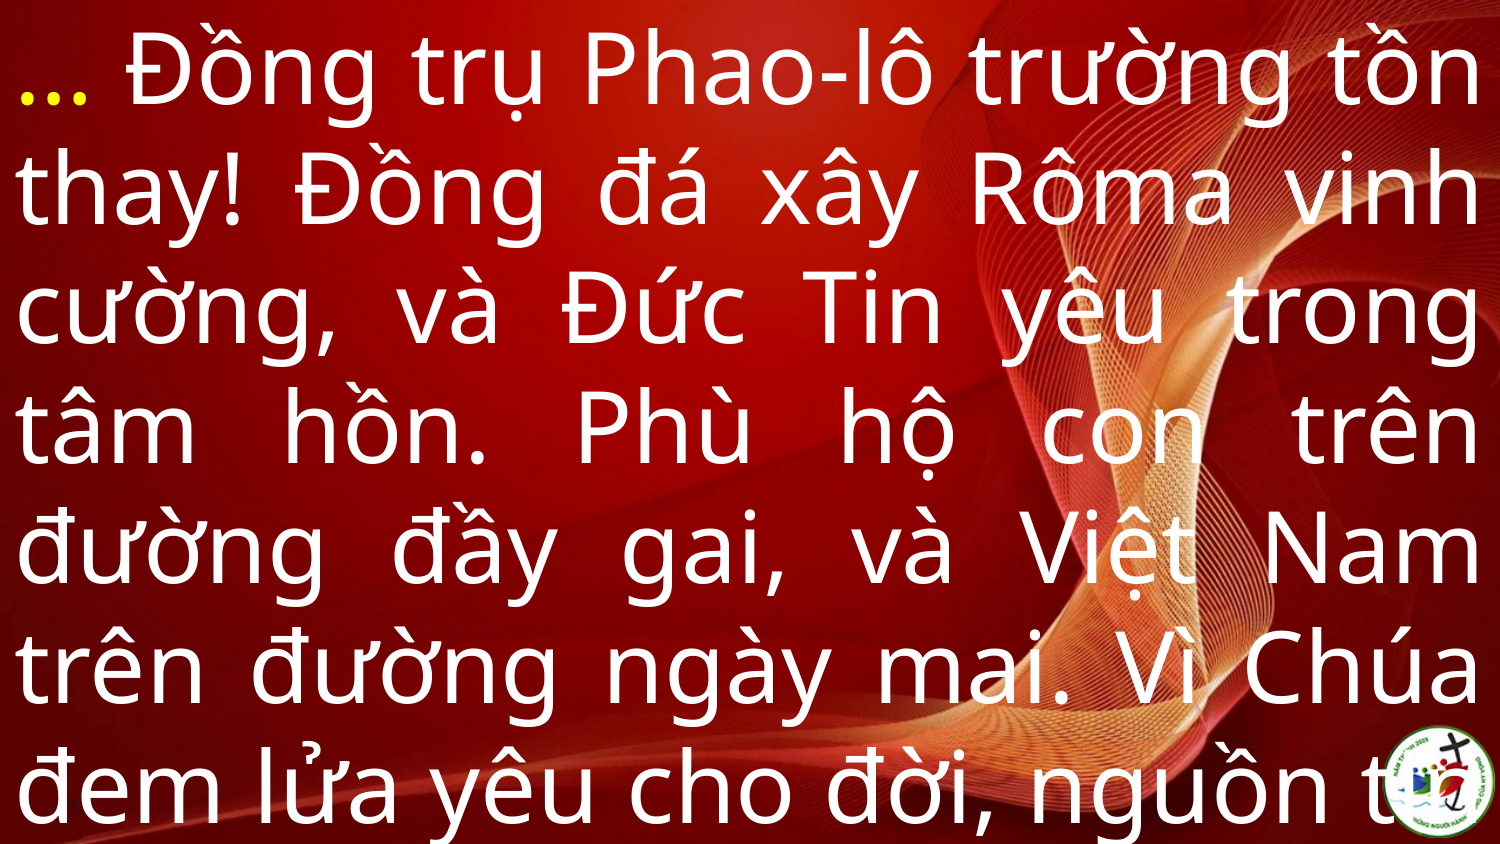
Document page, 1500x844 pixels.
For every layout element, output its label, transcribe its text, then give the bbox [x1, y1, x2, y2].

text_box … Đồng trụ Phao-lô trường tồn thay! Đồng đá xây Rôma vinh cường, và Đức Tin yêu trong tâm hồn. Phù hộ con trên đường đầy gai, và Việt Nam trên đường ngày mai. Vì Chúa đem lửa yêu cho đời, nguồn tin mới cho đời sáng tươi. [0, 0, 1500, 844]
